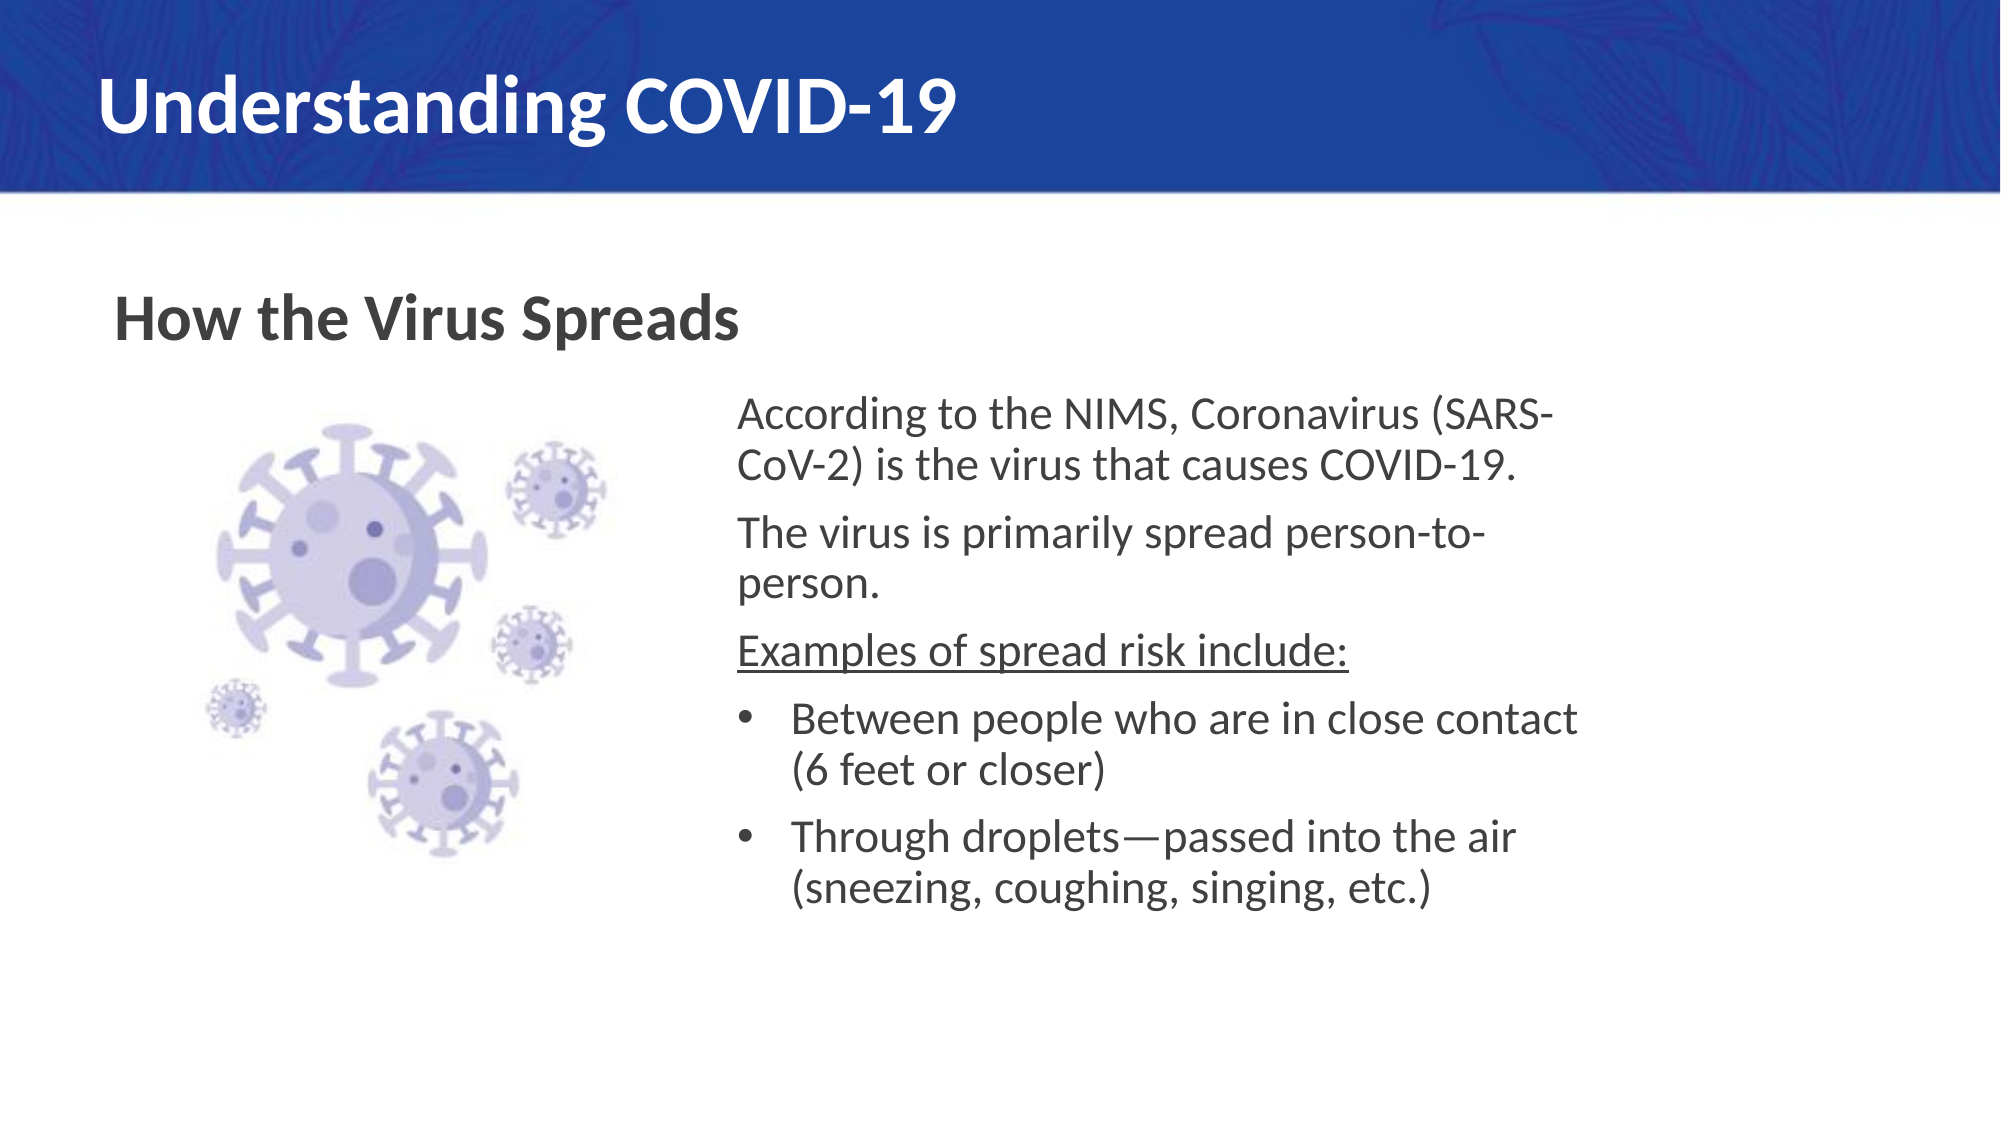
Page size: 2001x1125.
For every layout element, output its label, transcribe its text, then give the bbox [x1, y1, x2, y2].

title Understanding COVID-19 [82, 54, 1808, 160]
list According to the NIMS, Coronavirus (SARS-CoV-2) is the virus that causes COVID-19. The virus is primarily spread person-to-person. Examples of spread risk include: Between people who are in close contact (6 feet or closer) Through droplets—passed into the air (sneezing, coughing, singing, etc.) [722, 381, 1632, 924]
list How the Virus Spreads [99, 275, 929, 361]
picture [0, 0, 2001, 1125]
